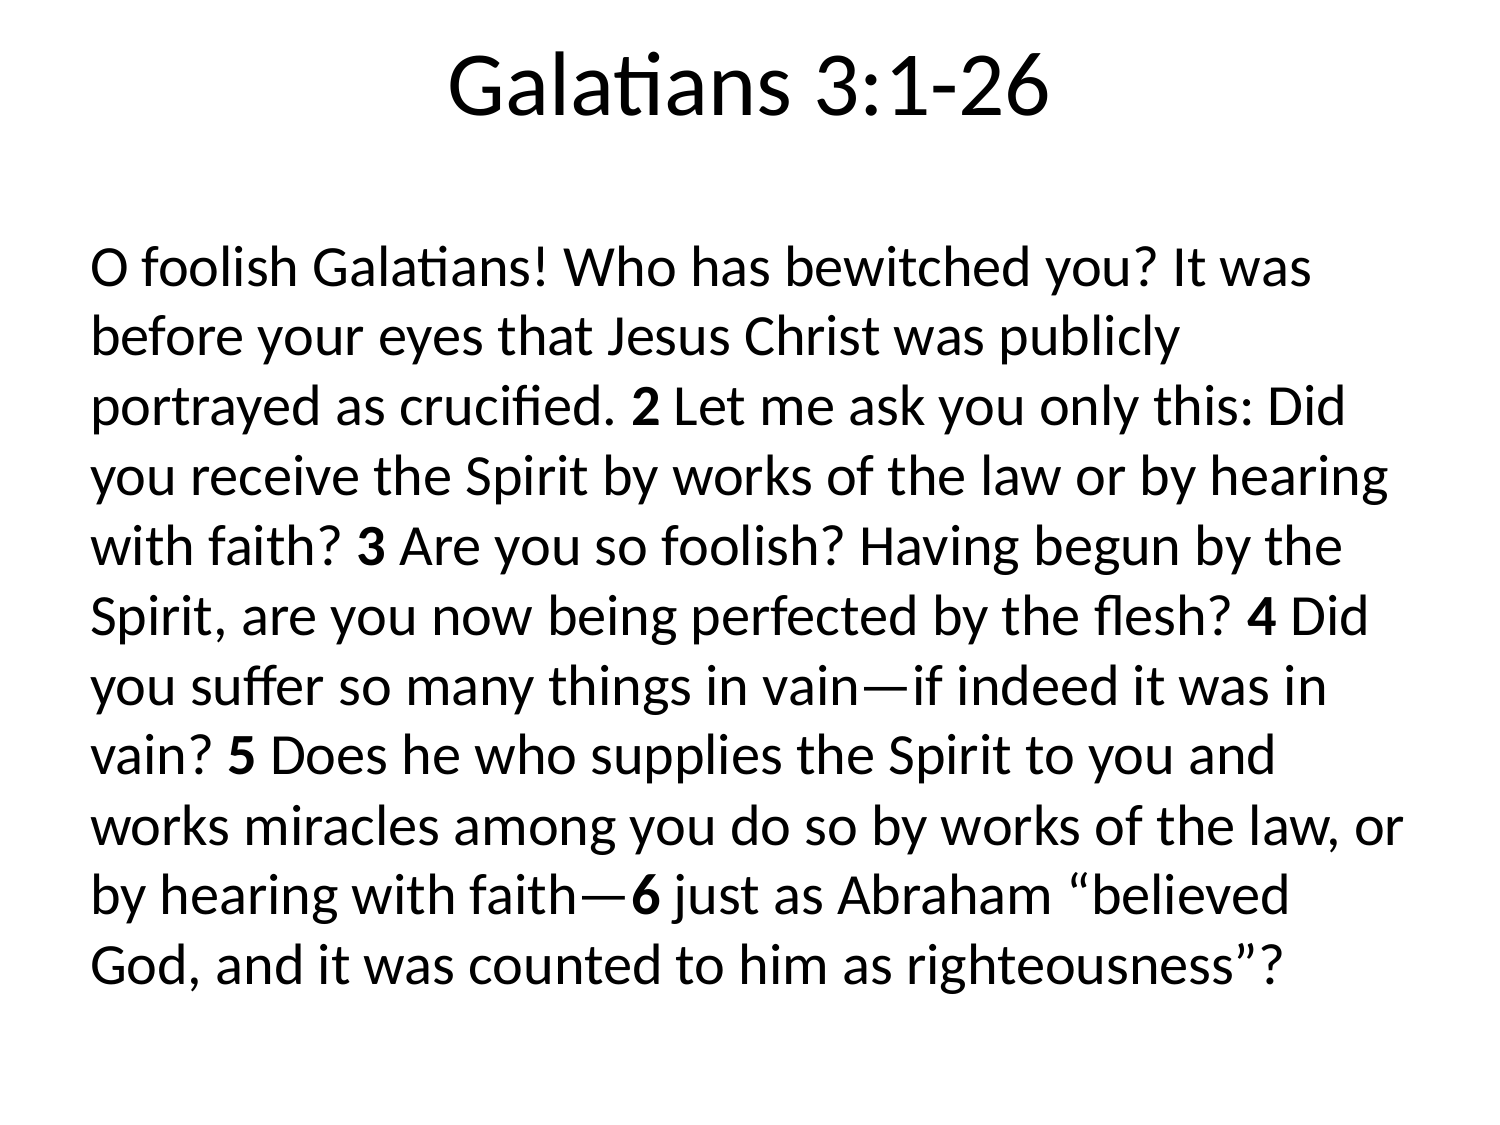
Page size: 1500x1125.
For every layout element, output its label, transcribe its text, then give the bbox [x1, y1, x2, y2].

list O foolish Galatians! Who has bewitched you? It was before your eyes that Jesus Christ was publicly portrayed as crucified. 2 Let me ask you only this: Did you receive the Spirit by works of the law or by hearing with faith? 3 Are you so foolish? Having begun by the Spirit, are you now being perfected by the flesh? 4 Did you suffer so many things in vain—if indeed it was in vain? 5 Does he who supplies the Spirit to you and works miracles among you do so by works of the law, or by hearing with faith—6 just as Abraham “believed God, and it was counted to him as righteousness”? [75, 131, 1425, 1093]
title Galatians 3:1-26 [75, 0, 1425, 131]
